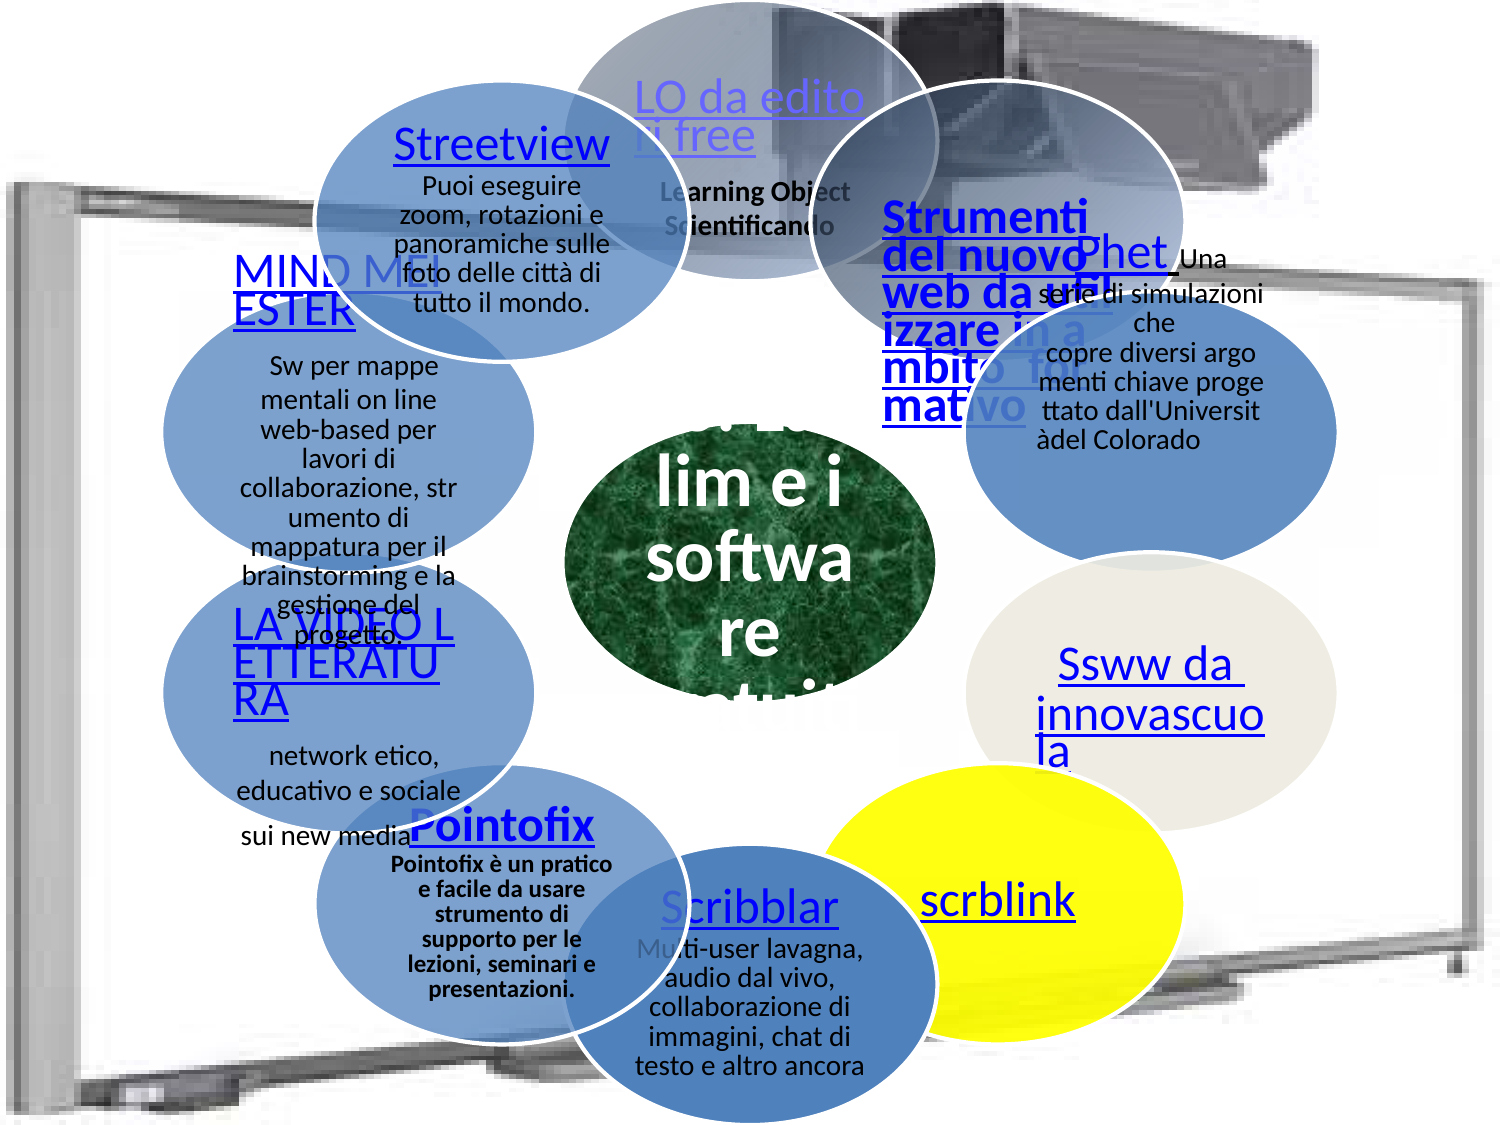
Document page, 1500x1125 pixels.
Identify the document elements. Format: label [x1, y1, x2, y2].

text_box [0, 0, 1500, 1125]
